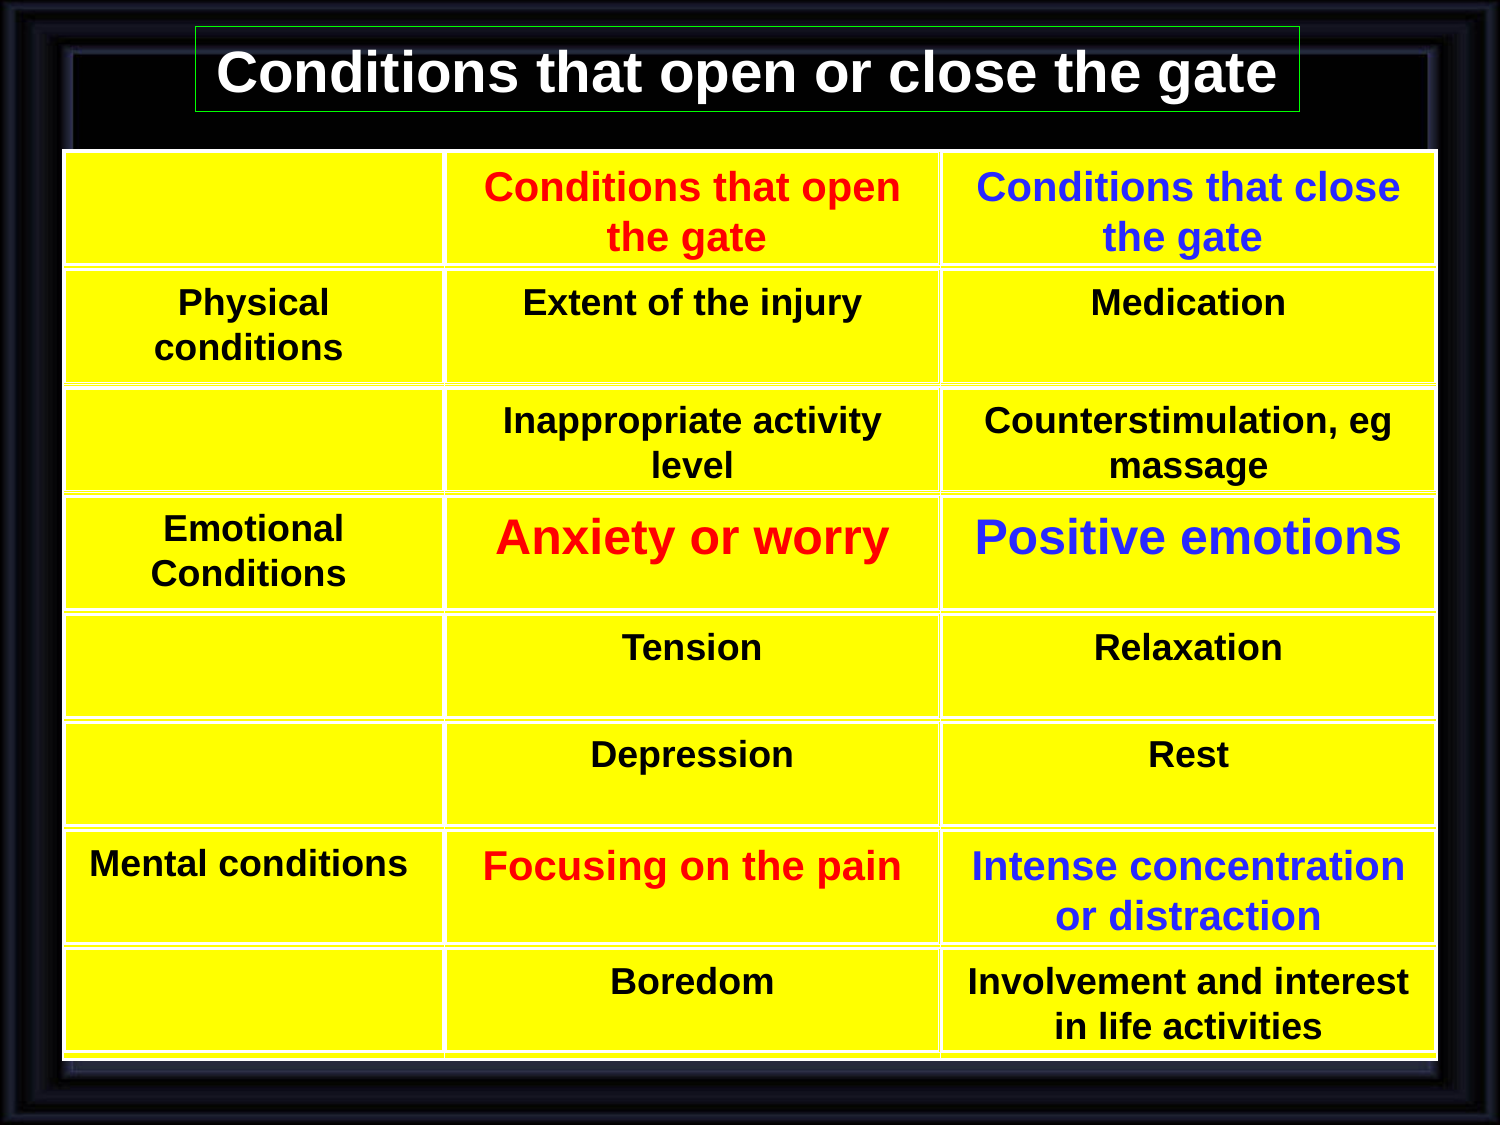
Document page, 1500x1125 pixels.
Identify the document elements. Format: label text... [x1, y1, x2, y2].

text_box Conditions that open or close the gate [195, 26, 1300, 112]
picture [0, 0, 1500, 1125]
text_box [62, 149, 1438, 1061]
